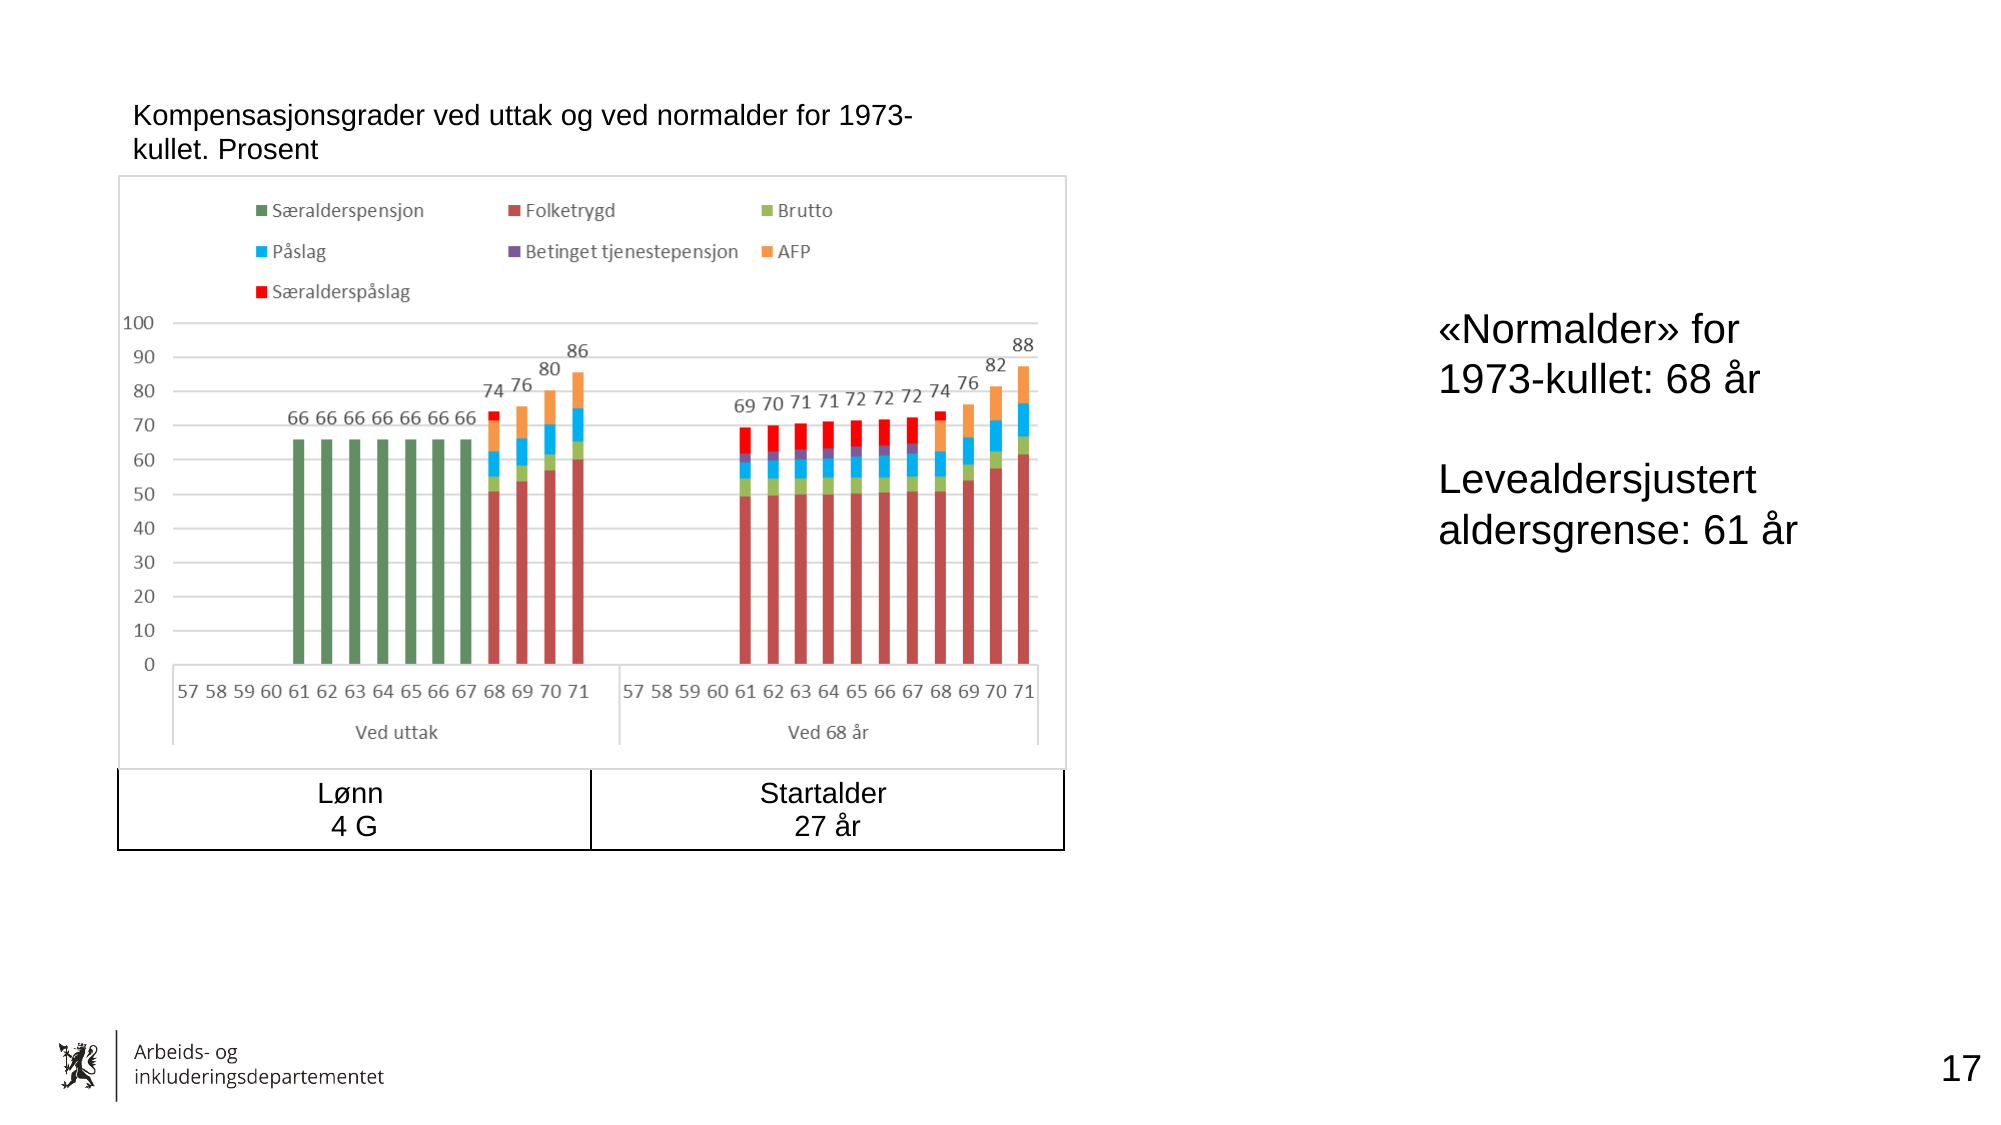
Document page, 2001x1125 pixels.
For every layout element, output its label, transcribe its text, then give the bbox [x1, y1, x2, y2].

table_header Startalder 27 år [592, 770, 1063, 849]
picture [118, 175, 1067, 770]
text_box Kompensasjonsgrader ved uttak og ved normalder for 1973-kullet. Prosent [118, 88, 1004, 174]
slide_number 17 [1926, 1036, 2000, 1096]
picture [59, 1030, 384, 1102]
text_box «Normalder» for 1973-kullet: 68 år Levealdersjustert aldersgrense: 61 år [1423, 294, 1828, 560]
table_header Lønn 4 G [119, 770, 590, 849]
